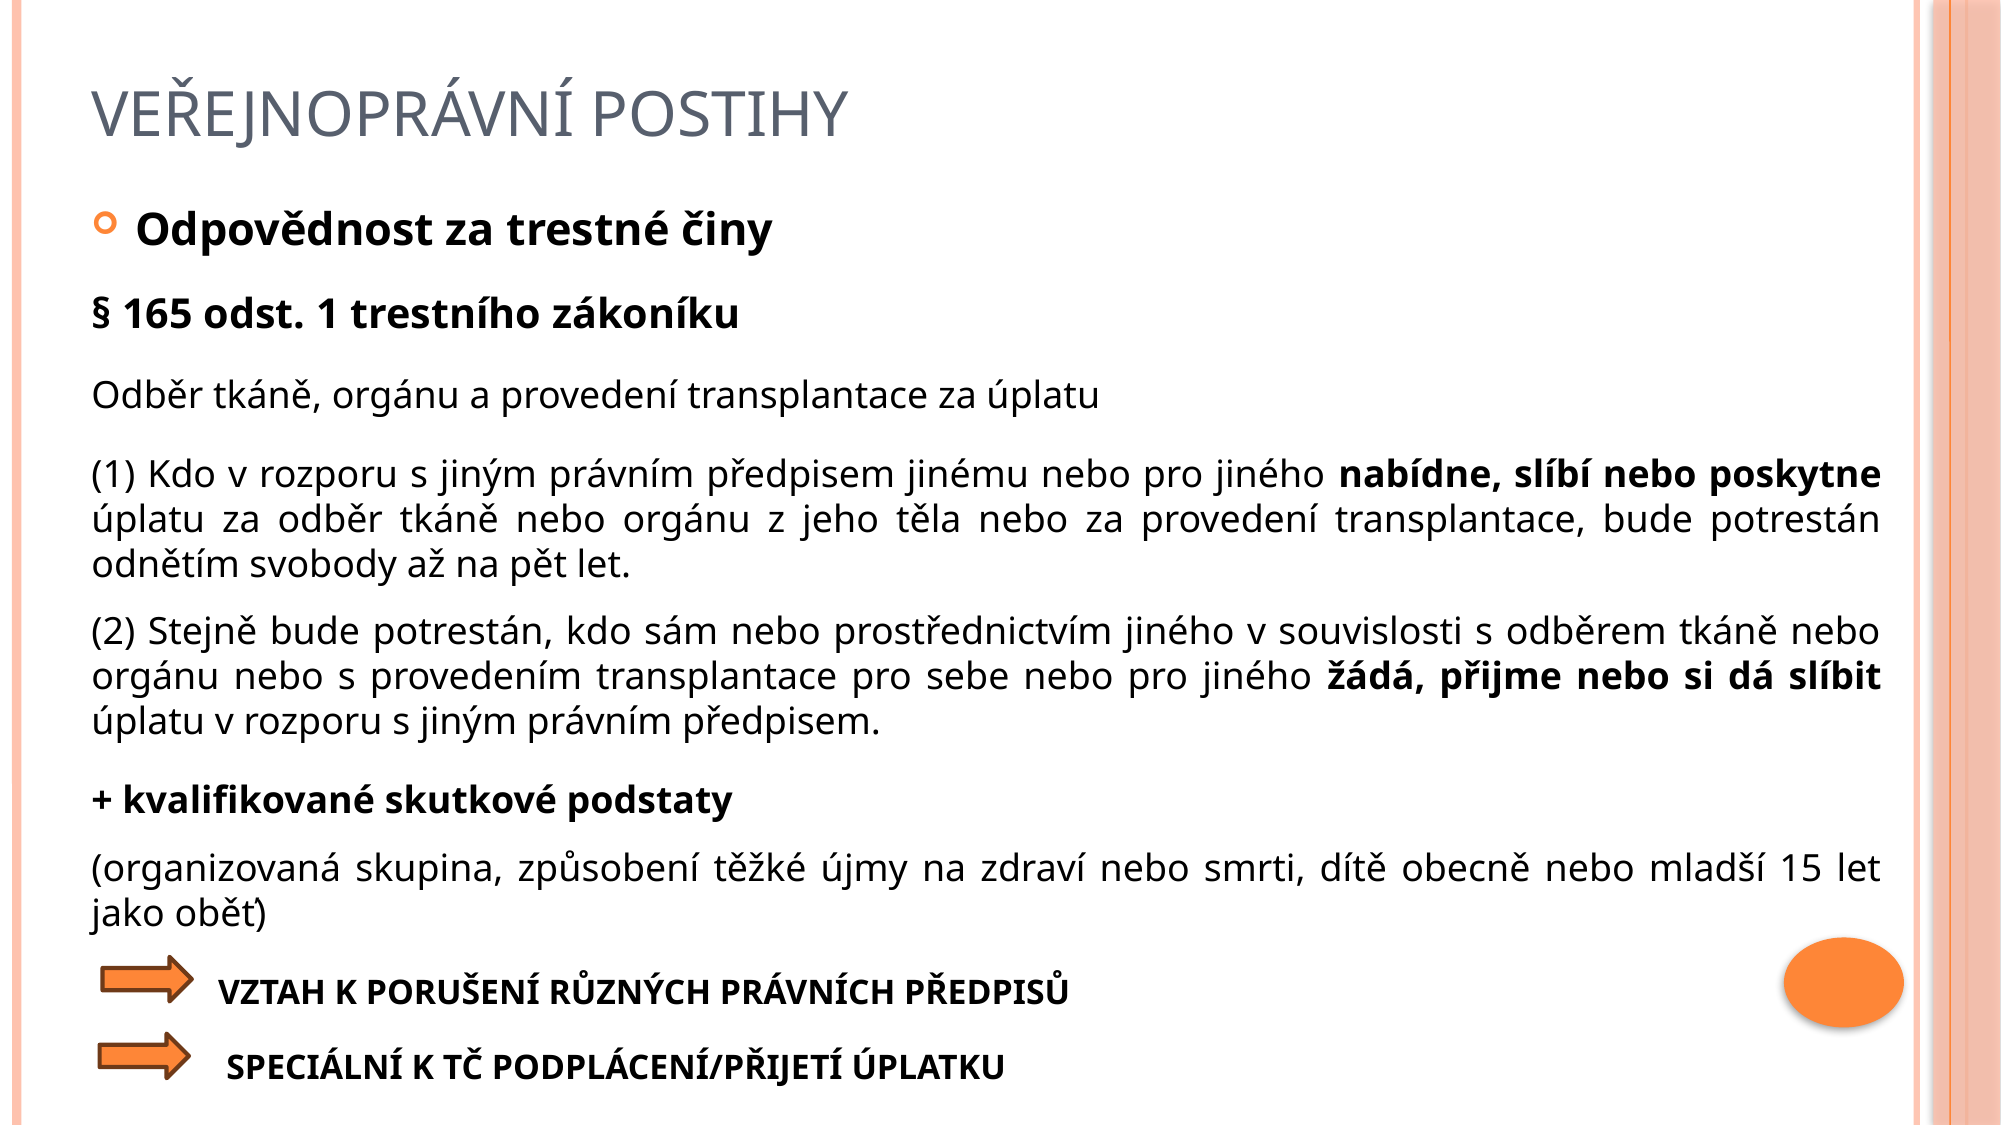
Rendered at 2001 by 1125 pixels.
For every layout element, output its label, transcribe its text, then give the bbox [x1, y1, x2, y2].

title Veřejnoprávní postihy [76, 0, 1710, 157]
text_box [100, 954, 194, 1004]
text_box [97, 1031, 192, 1081]
list Odpovědnost za trestné činy § 165 odst. 1 trestního zákoníku Odběr tkáně, orgánu a provedení transplantace za úplatu (1) Kdo v rozporu s jiným právním předpisem jinému nebo pro jiného nabídne, slíbí nebo poskytne úplatu za odběr tkáně nebo orgánu z jeho těla nebo za provedení transplantace, bude potrestán odnětím svobody až na pět let. (2) Stejně bude potrestán, kdo sám nebo prostřednictvím jiného v souvislosti s odběrem tkáně nebo orgánu nebo s provedením transplantace pro sebe nebo pro jiného žádá, přijme nebo si dá slíbit úplatu v rozporu s jiným právním předpisem. + kvalifikované skutkové podstaty (organizovaná skupina, způsobení těžké újmy na zdraví nebo smrti, dítě obecně nebo mladší 15 let jako oběť) VZTAH K PORUŠENÍ RŮZNÝCH PRÁVNÍCH PŘEDPISŮ SPECIÁLNÍ K TČ PODPLÁCENÍ/PŘIJETÍ ÚPLATKU [76, 192, 1898, 1102]
